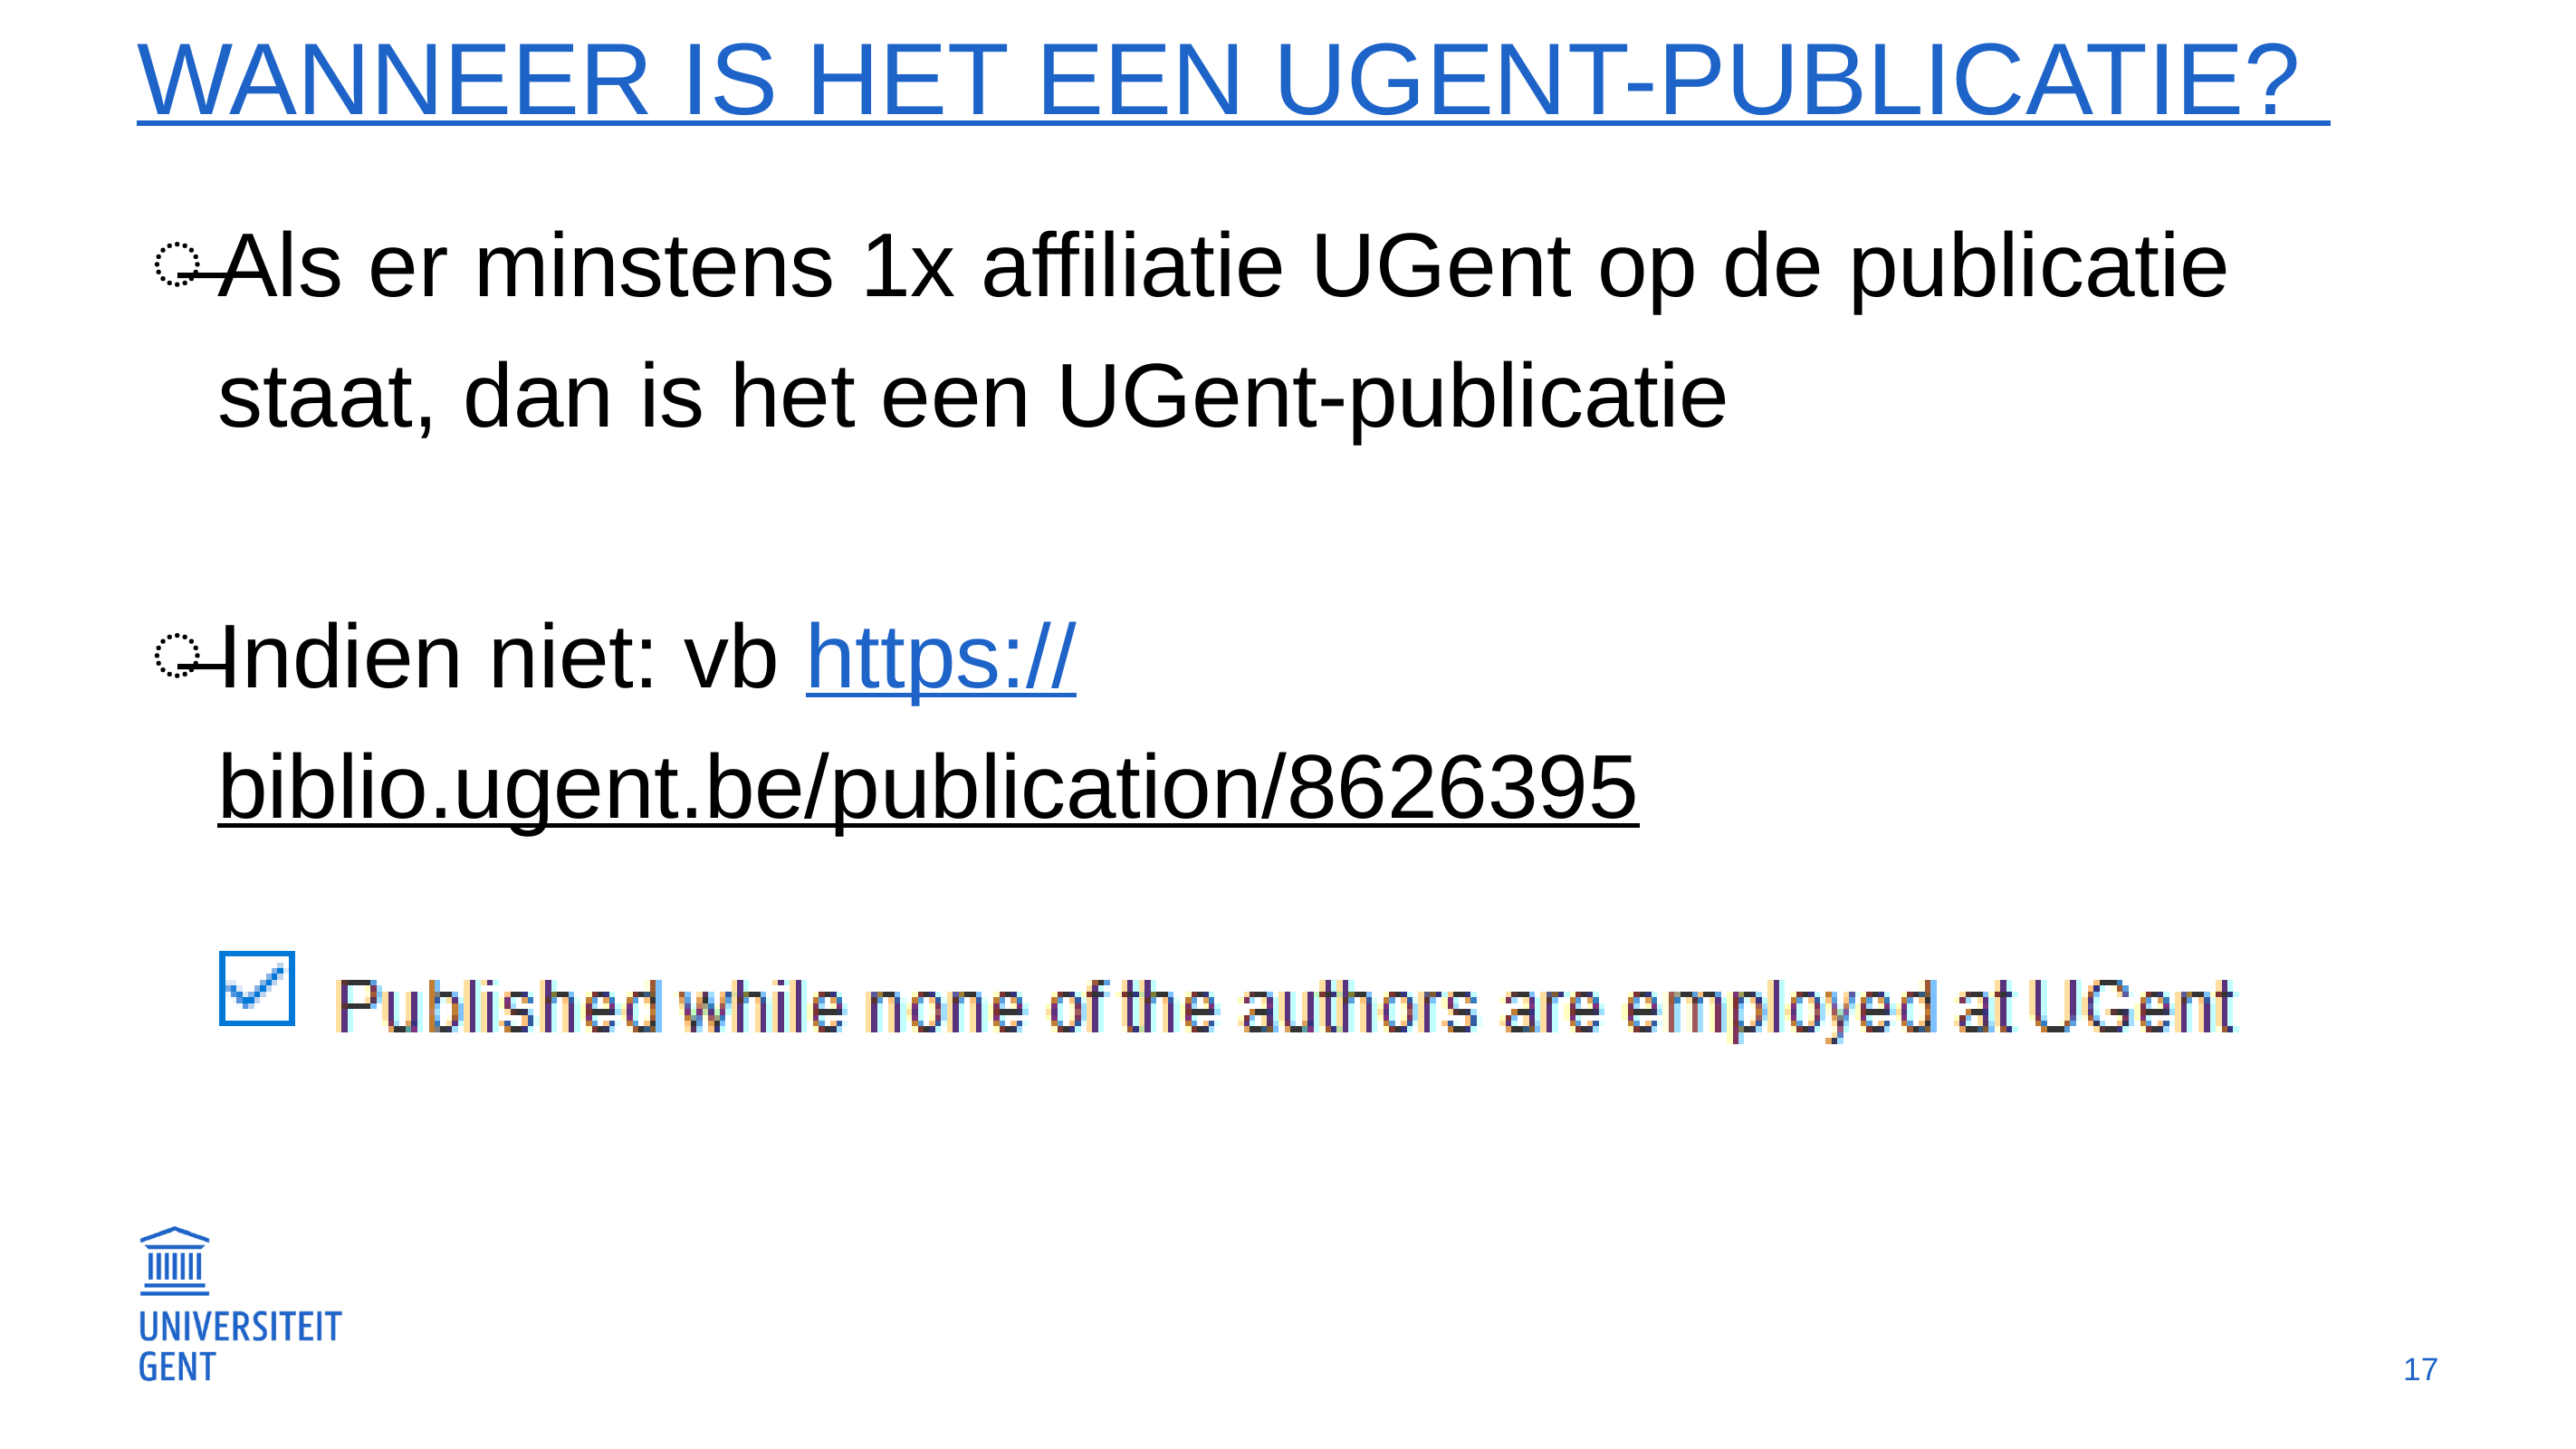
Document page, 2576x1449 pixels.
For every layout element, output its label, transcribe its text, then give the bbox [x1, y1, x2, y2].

picture [72, 1174, 415, 1449]
slide_number 17 [2315, 1329, 2453, 1407]
title Wanneer is het een Ugent-publicatie? [123, 20, 2456, 236]
picture [115, 858, 2385, 1120]
list Als er minstens 1x affiliatie UGent op de publicatie staat, dan is het een UGent-publicatie Indien niet: vb https://biblio.ugent.be/publication/8626395 [124, 177, 2456, 1173]
